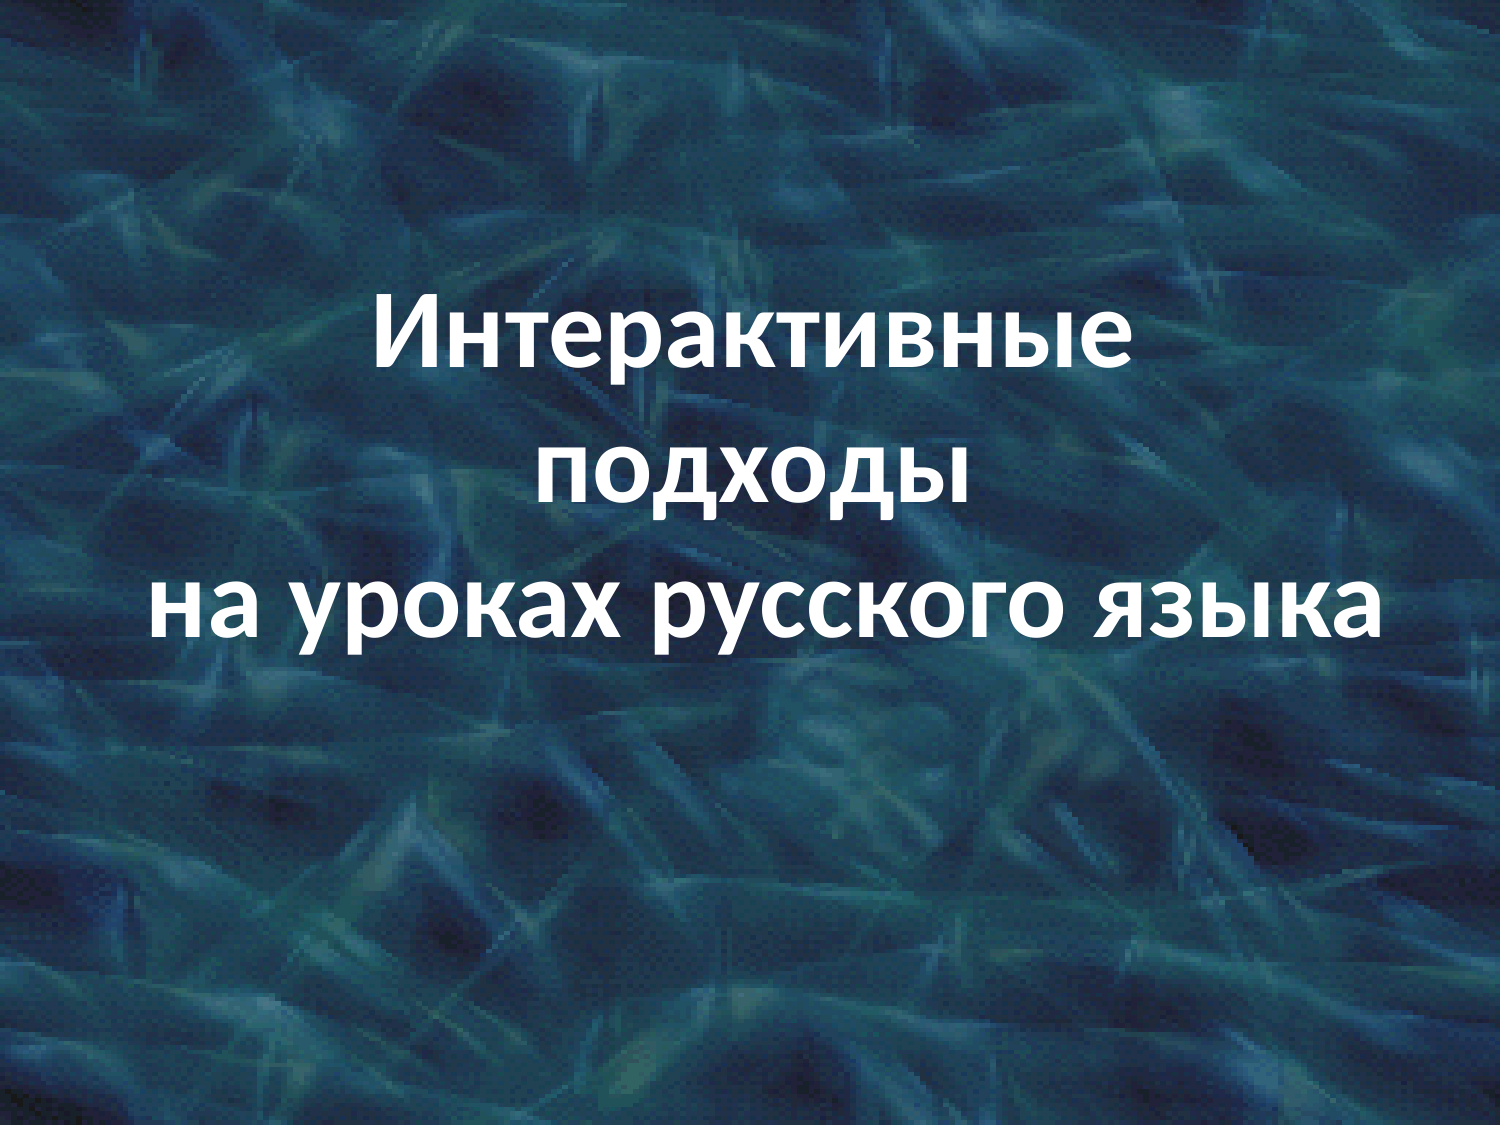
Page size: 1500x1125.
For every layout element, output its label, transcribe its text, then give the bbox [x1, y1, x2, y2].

picture [0, 0, 1500, 1125]
title Интерактивные подходы на уроках русского языка [128, 222, 1404, 692]
